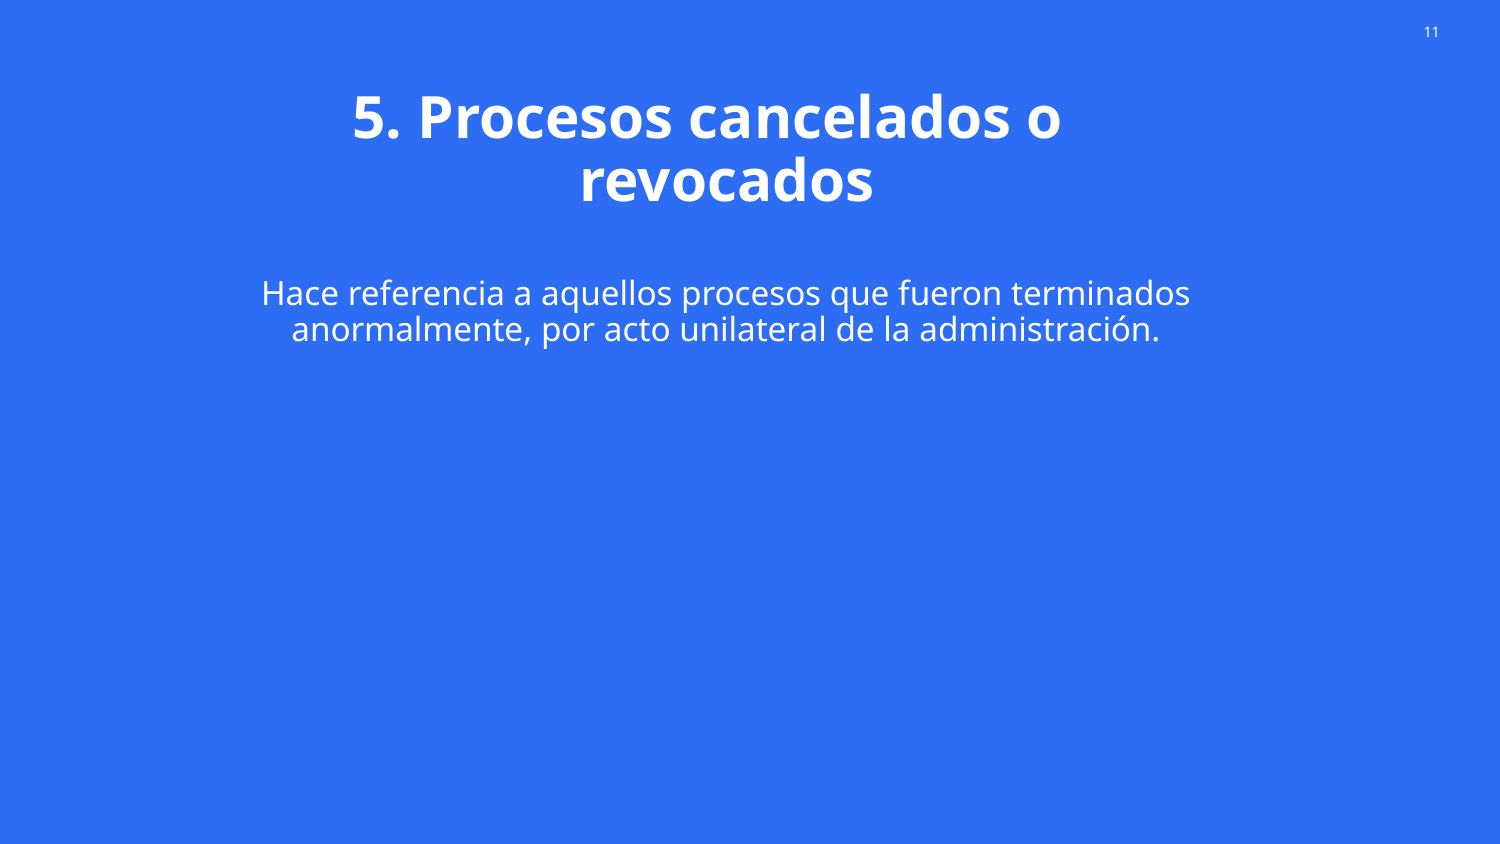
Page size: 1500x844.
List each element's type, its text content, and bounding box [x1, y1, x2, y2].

list 5. Procesos cancelados o revocados Hace referencia a aquellos procesos que fueron terminados anormalmente, por acto unilateral de la administración. [159, 82, 1219, 524]
